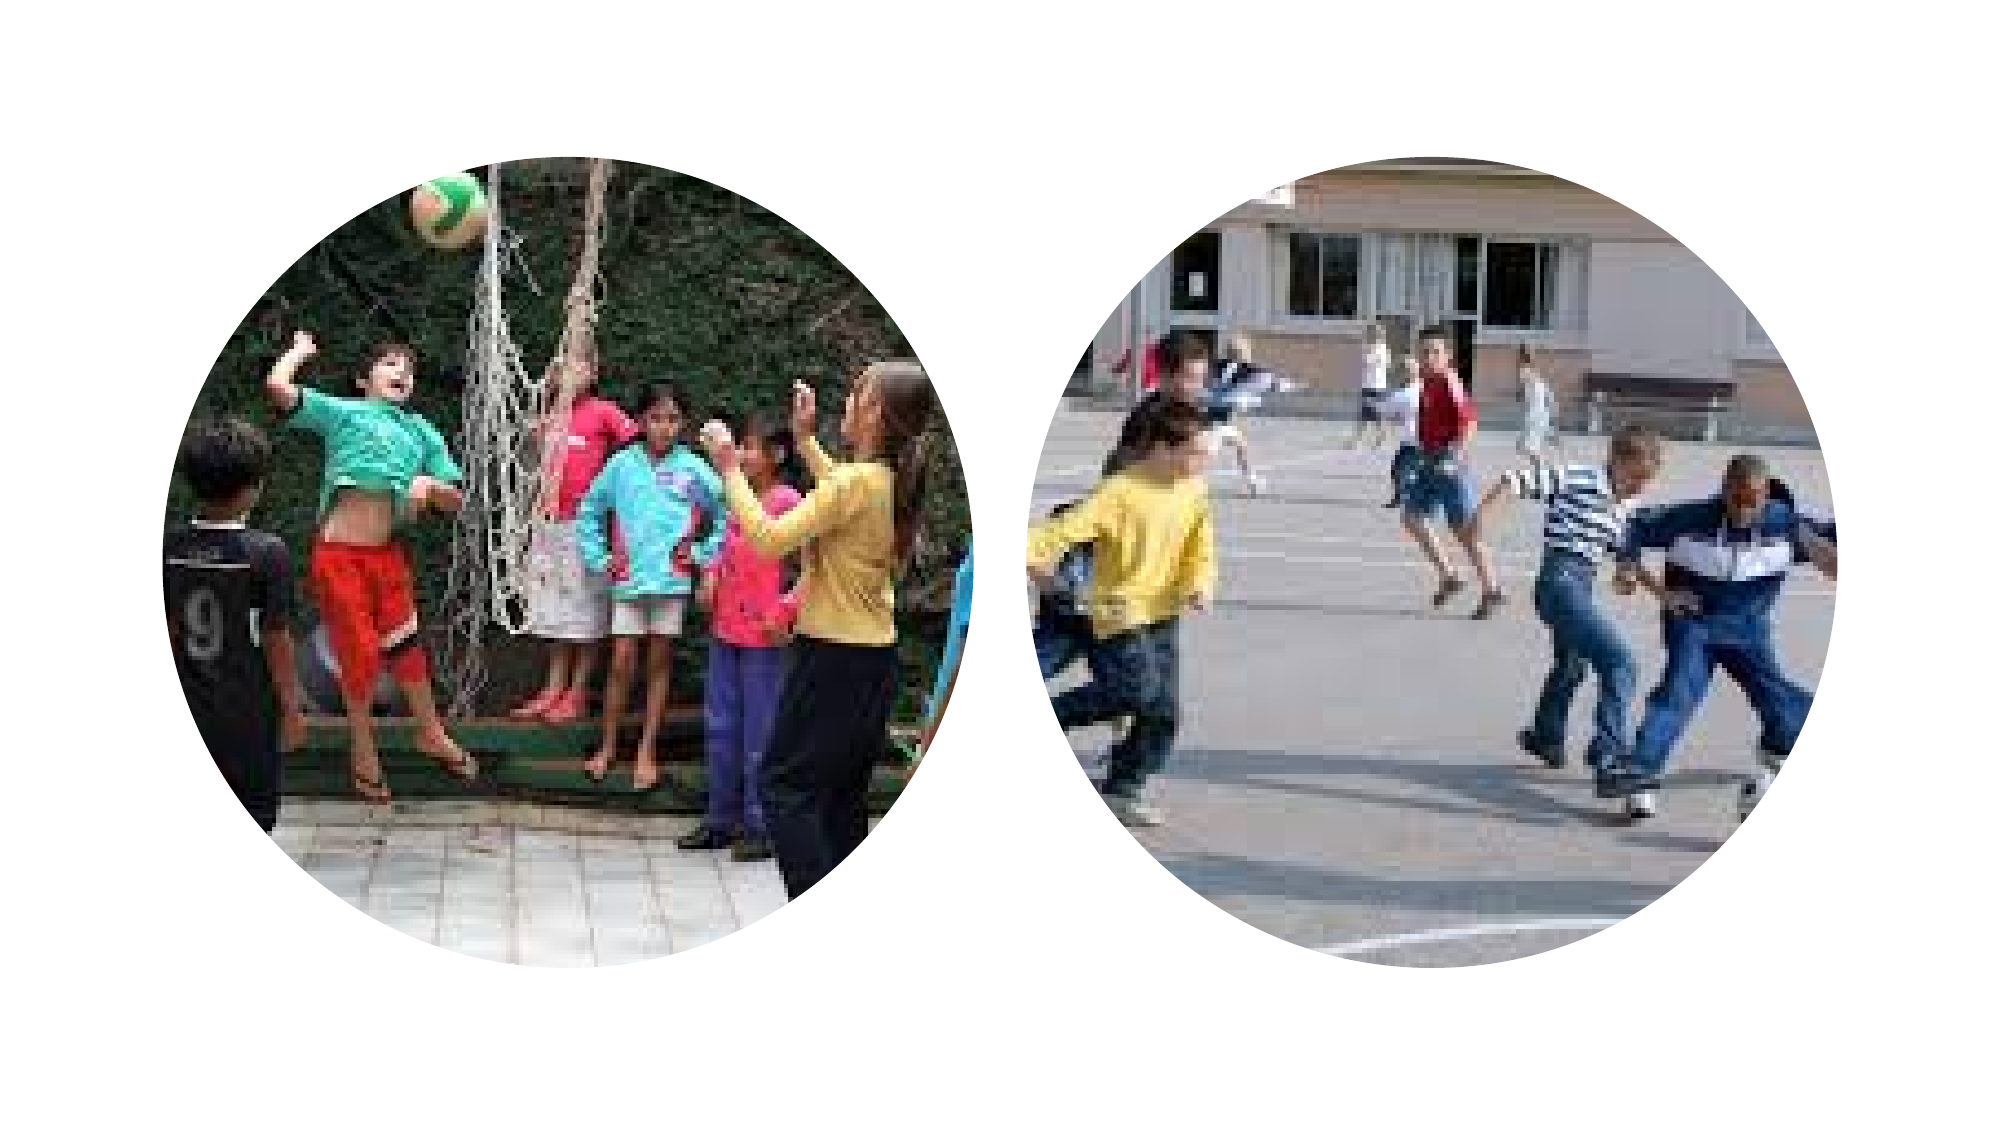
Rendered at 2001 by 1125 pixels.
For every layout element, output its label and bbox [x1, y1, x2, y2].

picture [162, 156, 974, 968]
picture [1026, 156, 1838, 968]
